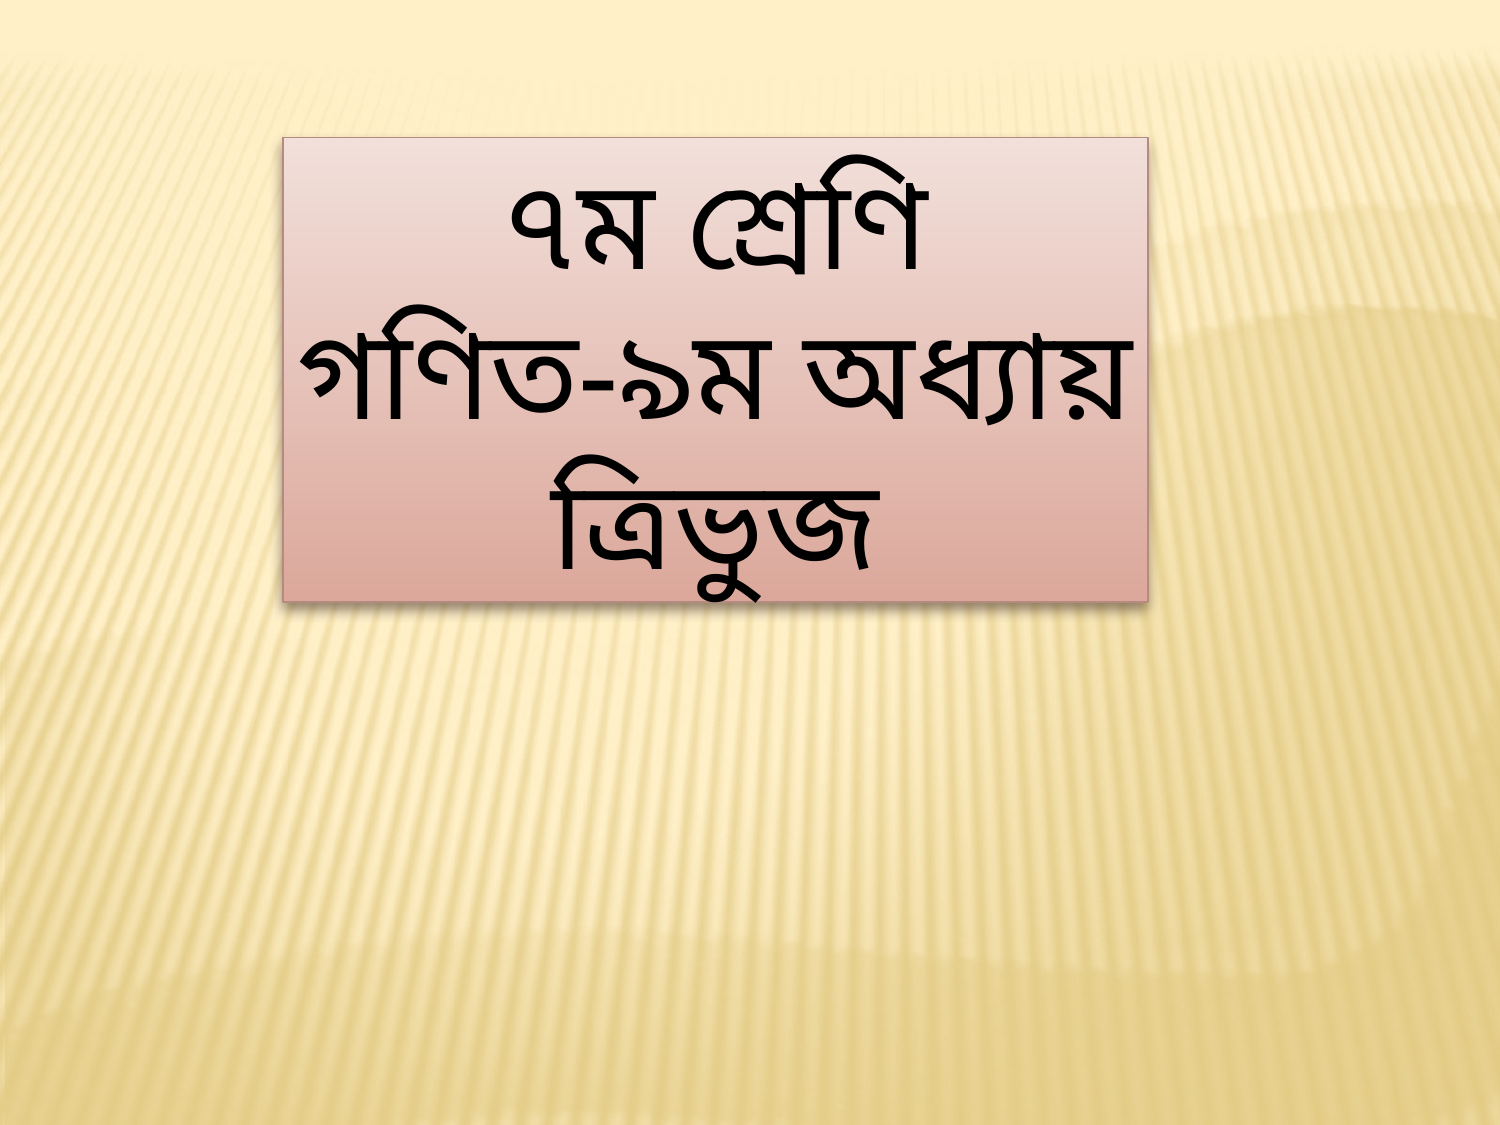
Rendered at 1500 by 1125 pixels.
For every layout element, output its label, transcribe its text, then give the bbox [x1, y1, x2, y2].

text_box ৭ম শ্রেণি গণিত-৯ম অধ্যায় ত্রিভুজ [282, 137, 1149, 603]
